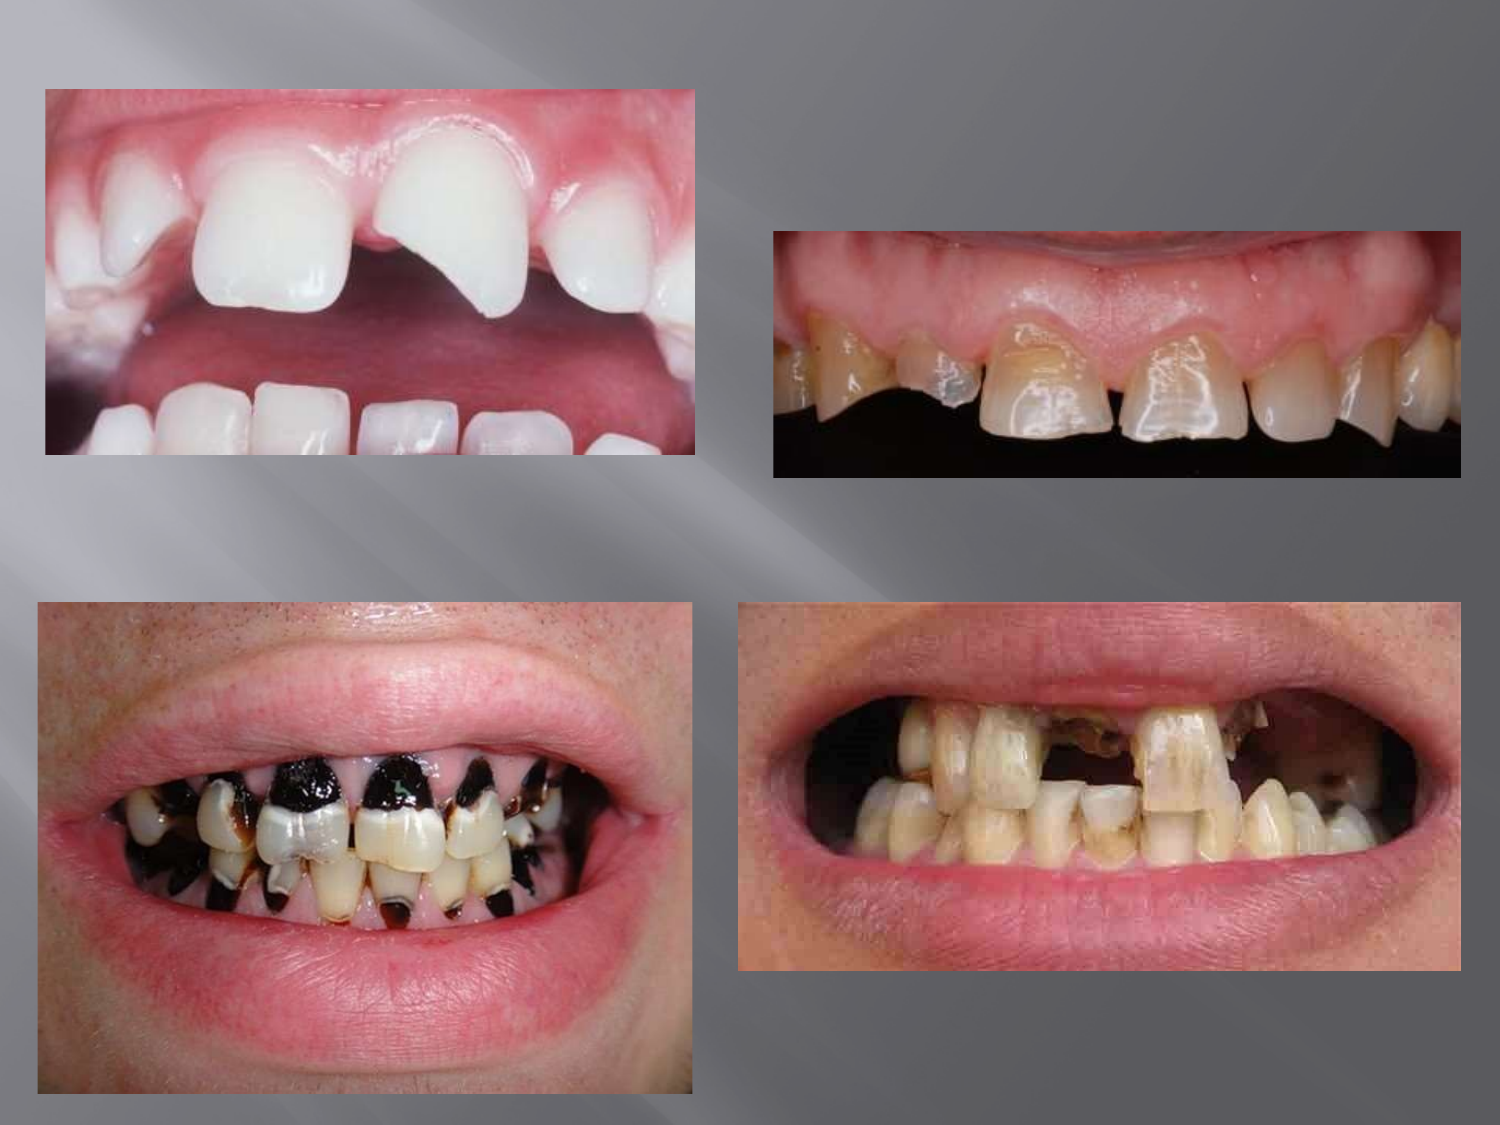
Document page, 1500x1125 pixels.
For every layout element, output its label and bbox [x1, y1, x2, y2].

text_box [37, 602, 693, 1094]
text_box [773, 231, 1461, 478]
text_box [738, 602, 1461, 971]
text_box [45, 89, 695, 455]
